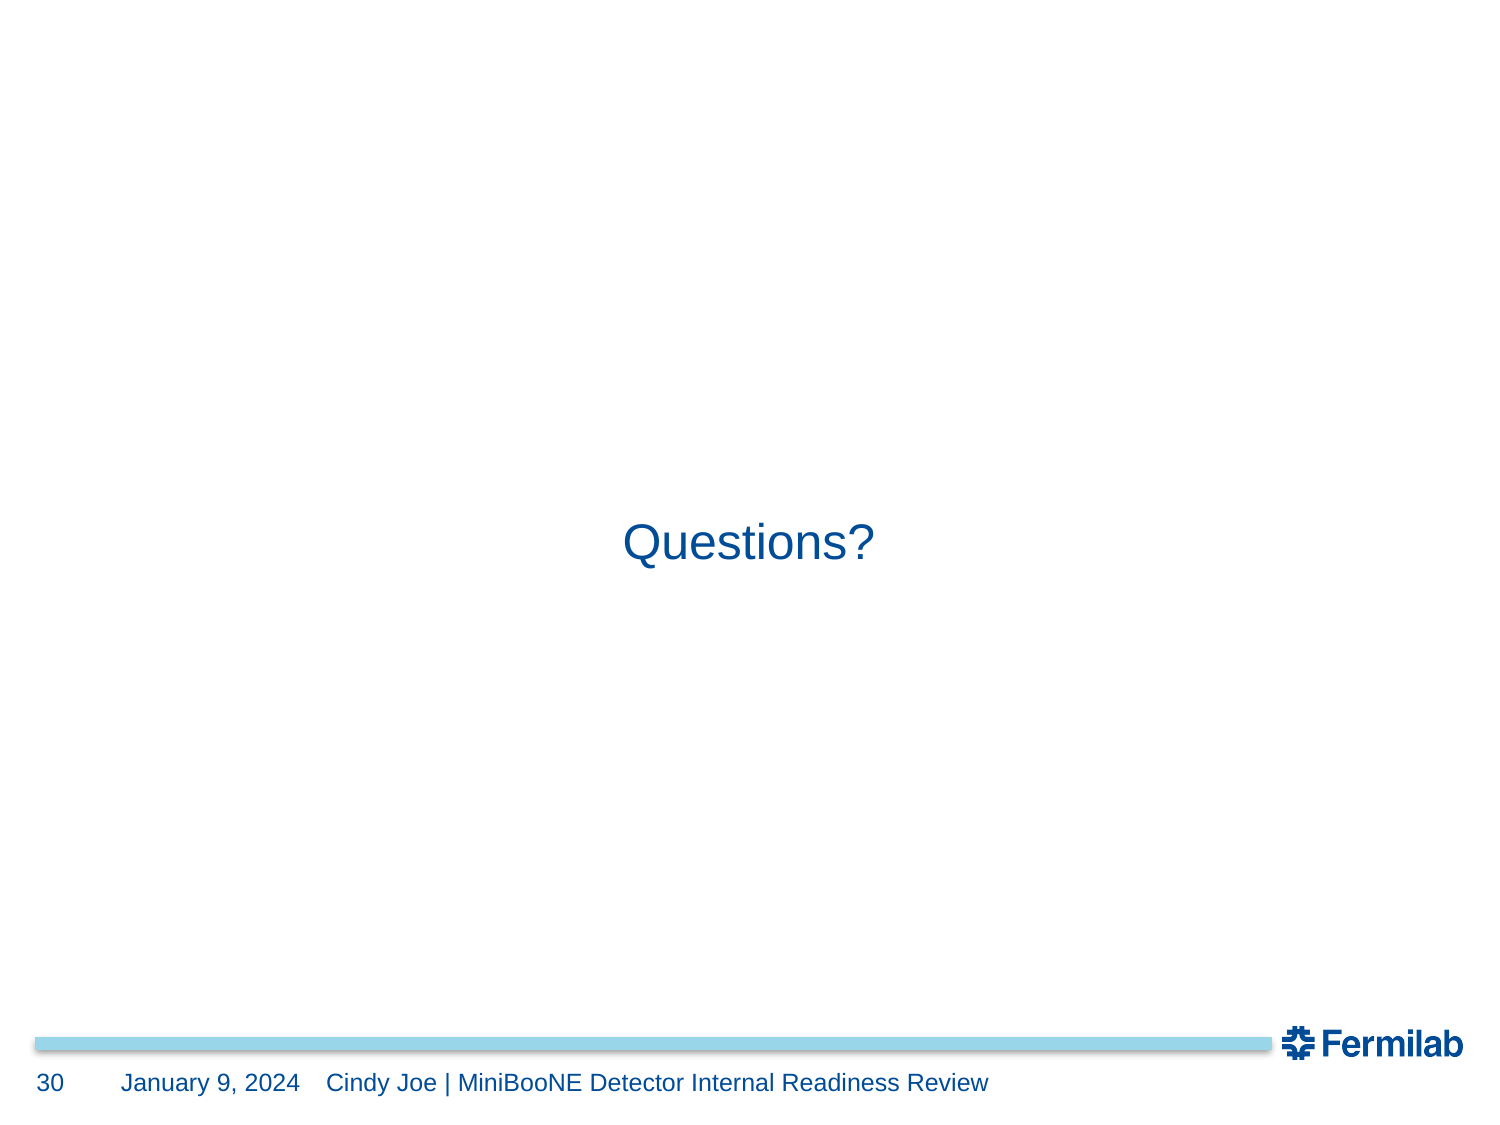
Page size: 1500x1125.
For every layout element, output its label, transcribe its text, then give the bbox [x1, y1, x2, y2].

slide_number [120, 1066, 360, 1106]
footer Cindy Joe | MiniBooNE Detector Internal Readiness Review [325, 1066, 1326, 1104]
picture [1282, 1026, 1463, 1060]
slide_number 30 [36, 1066, 105, 1106]
list Questions? [37, 159, 1461, 990]
